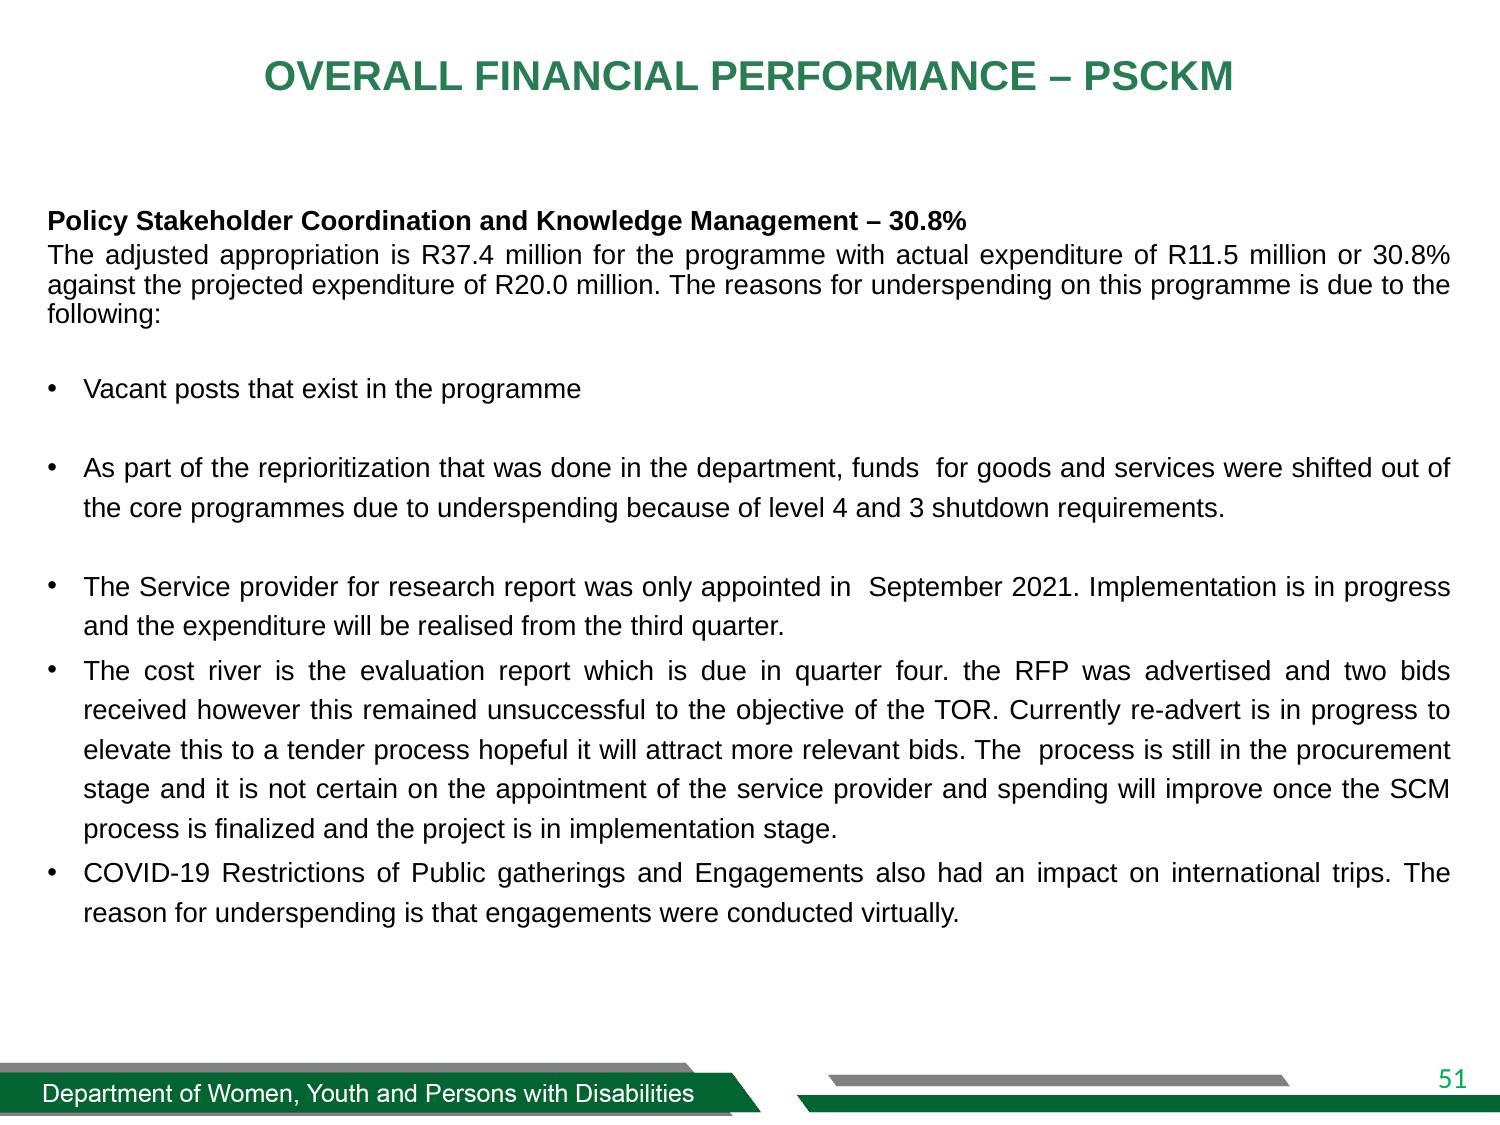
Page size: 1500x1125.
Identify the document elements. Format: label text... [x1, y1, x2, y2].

picture [0, 45, 1500, 1125]
list Policy Stakeholder Coordination and Knowledge Management – 30.8% The adjusted appropriation is R37.4 million for the programme with actual expenditure of R11.5 million or 30.8% against the projected expenditure of R20.0 million. The reasons for underspending on this programme is due to the following: Vacant posts that exist in the programme As part of the reprioritization that was done in the department, funds for goods and services were shifted out of the core programmes due to underspending because of level 4 and 3 shutdown requirements. The Service provider for research report was only appointed in September 2021. Implementation is in progress and the expenditure will be realised from the third quarter. The cost river is the evaluation report which is due in quarter four. the RFP was advertised and two bids received however this remained unsuccessful to the objective of the TOR. Currently re-advert is in progress to elevate this to a tender process hopeful it will attract more relevant bids. The process is still in the procurement stage and it is not certain on the appointment of the service provider and spending will improve once the SCM process is finalized and the project is in implementation stage. COVID-19 Restrictions of Public gatherings and Engagements also had an impact on international trips. The reason for underspending is that engagements were conducted virtually. [32, 182, 1466, 971]
title OVERALL FINANCIAL PERFORMANCE – PSCKM [32, 47, 1466, 152]
